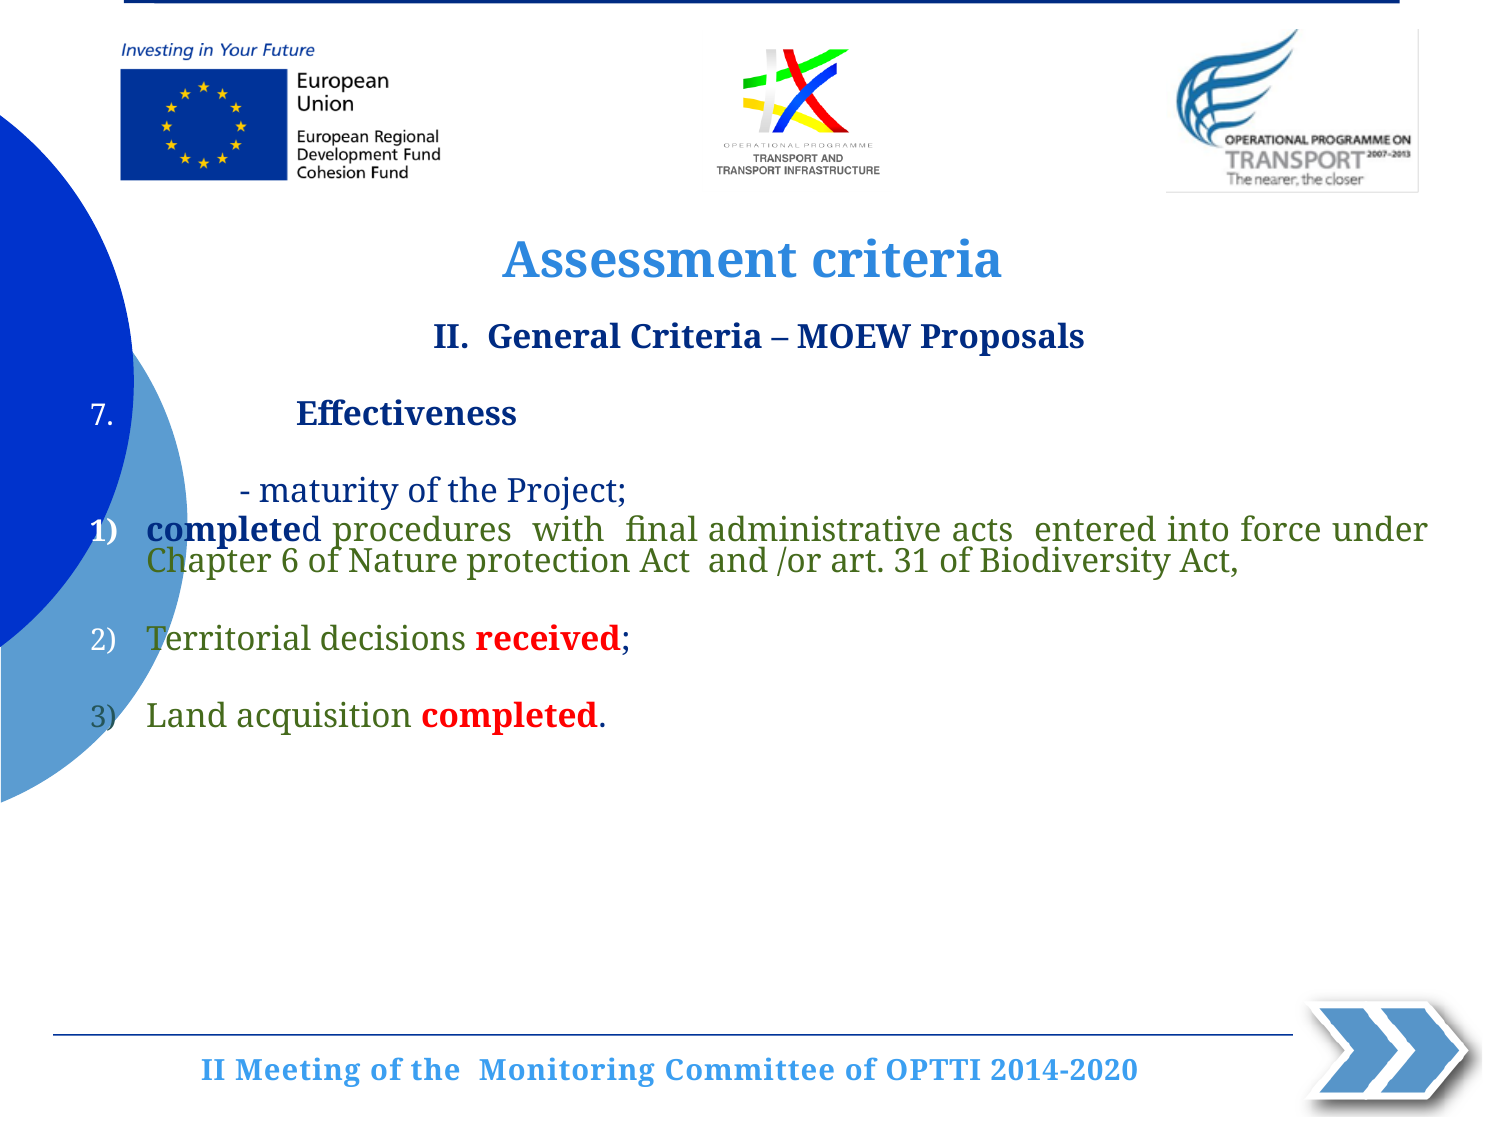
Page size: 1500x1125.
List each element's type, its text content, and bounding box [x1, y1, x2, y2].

picture [88, 43, 473, 181]
picture [1166, 29, 1420, 194]
picture [702, 30, 892, 192]
footer II Meeting of the Monitoring Committee of OPTTI 2014-2020 [0, 1011, 1341, 1095]
picture [1293, 987, 1483, 1117]
text_box Assessment criteria II. General Criteria – MOEW Proposals Effectiveness - maturity of the Project; completed procedures with final administrative acts entered into force under Chapter 6 of Nature protection Act and /or art. 31 of Biodiversity Act, Territorial decisions received; Land acquisition completed. [74, 231, 1445, 1012]
